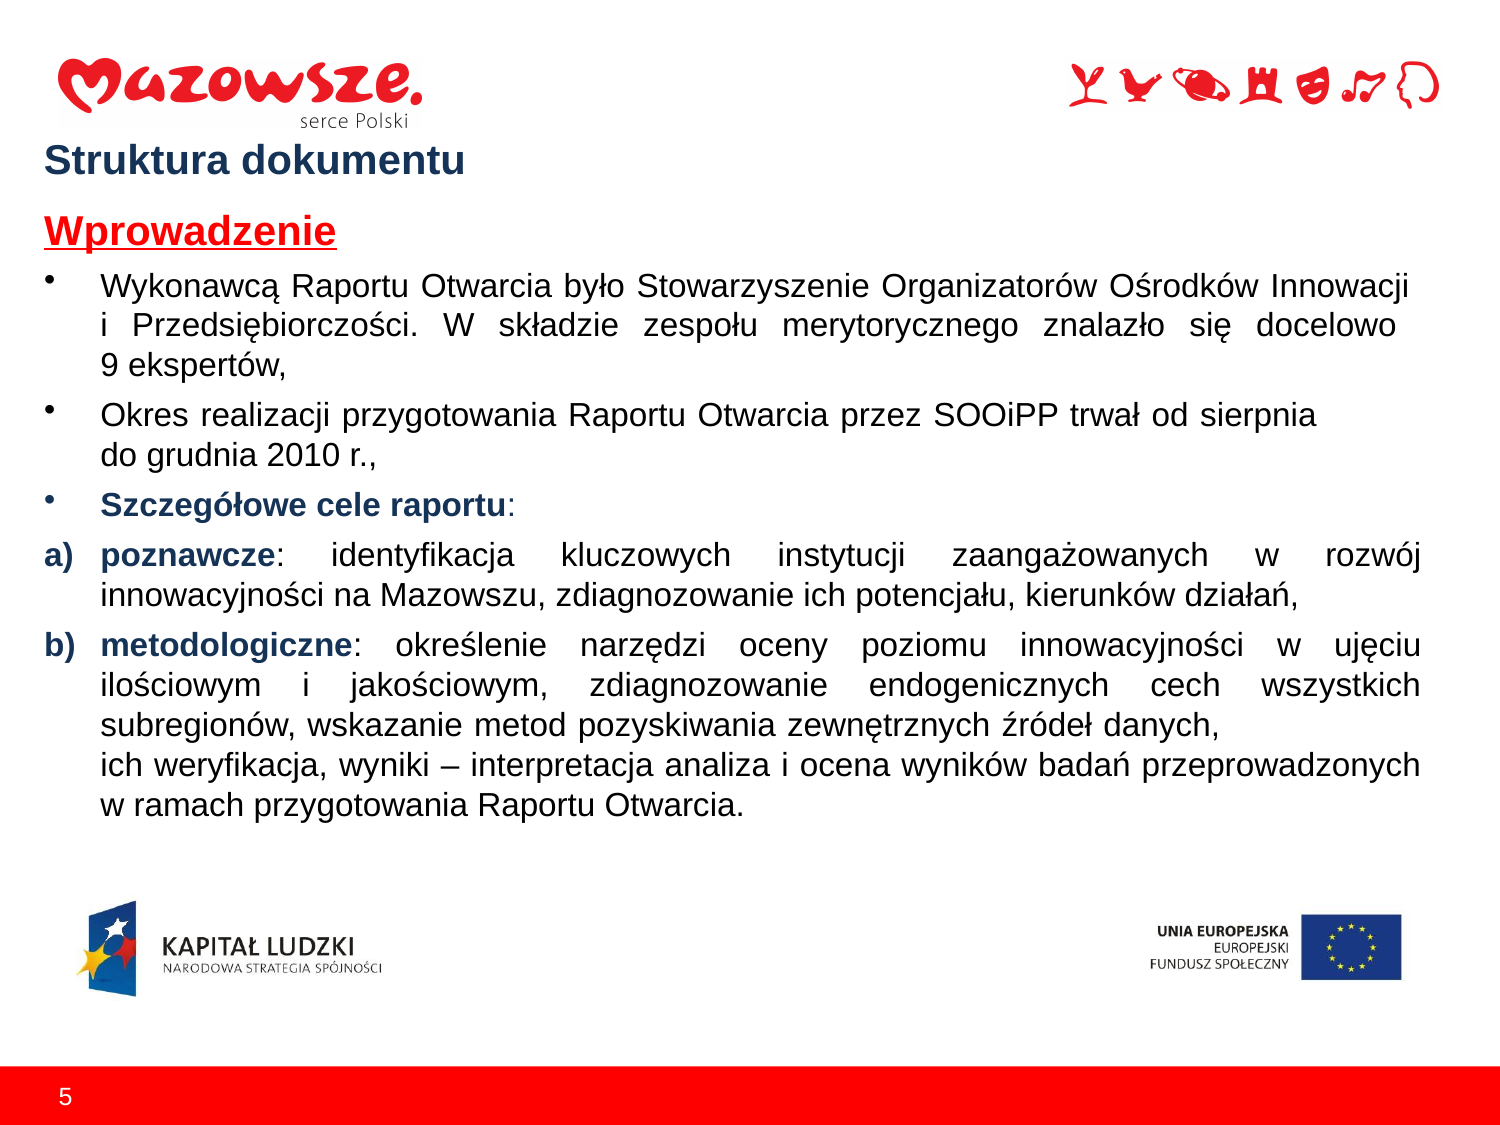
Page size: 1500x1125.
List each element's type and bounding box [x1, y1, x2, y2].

text_box [0, 58, 1500, 1125]
